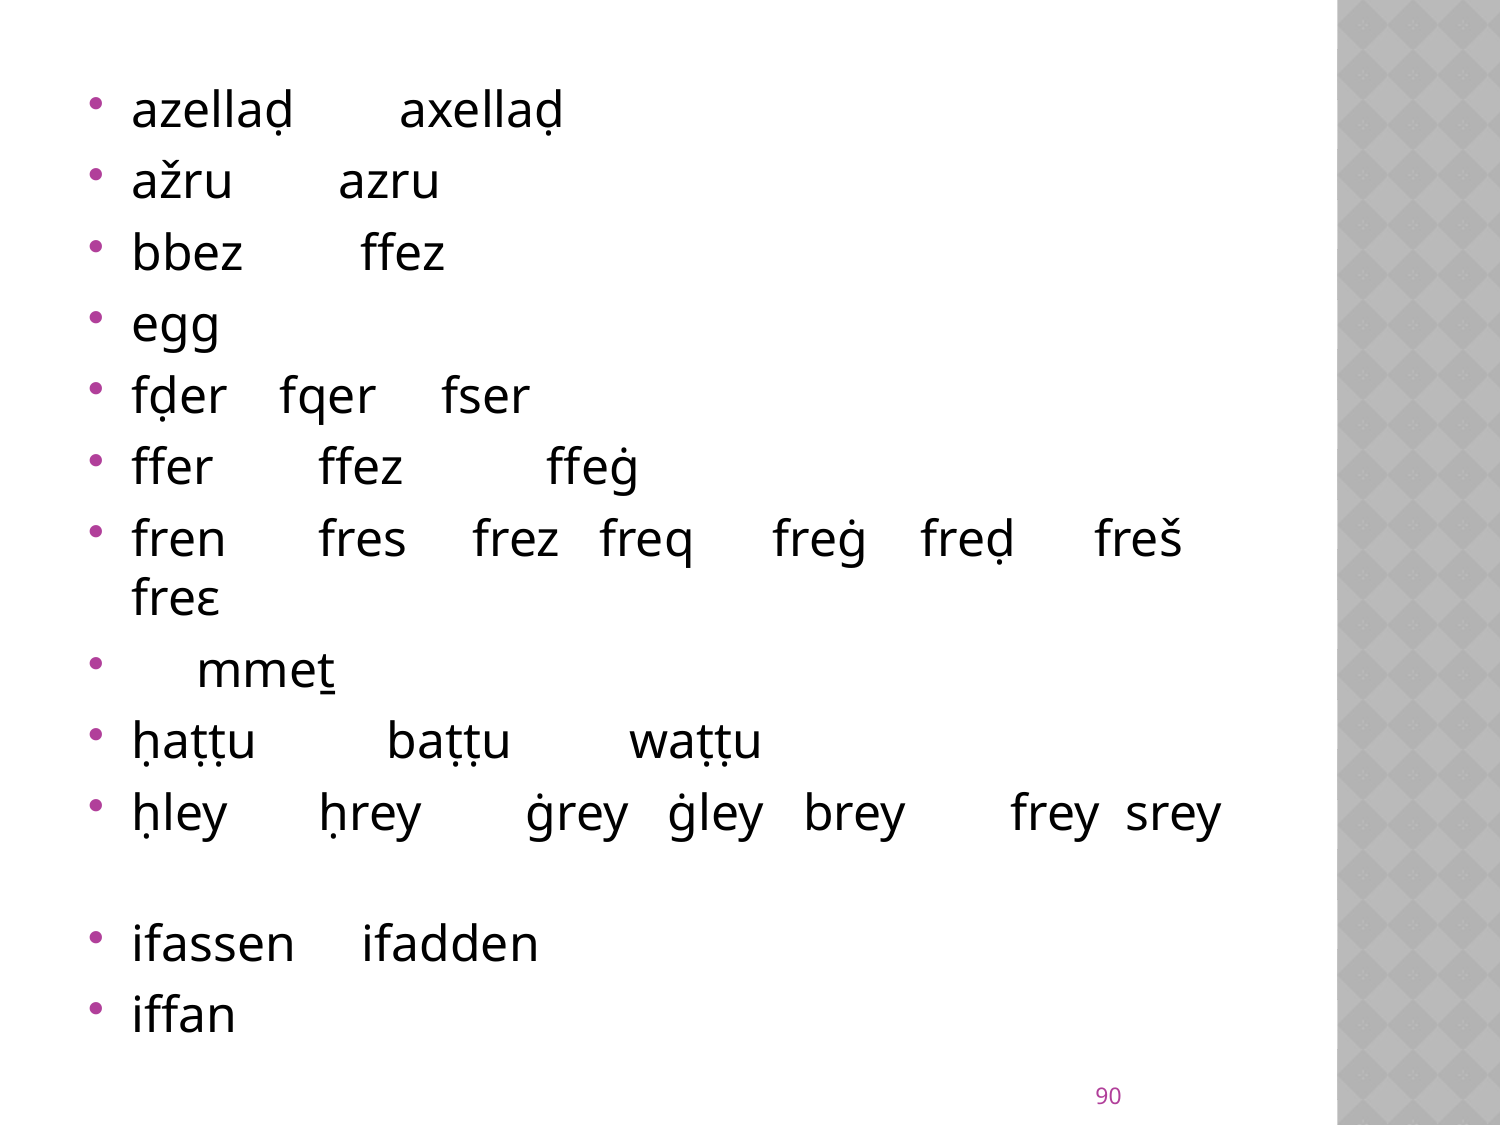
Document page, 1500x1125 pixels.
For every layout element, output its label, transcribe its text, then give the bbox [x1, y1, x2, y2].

list azellaḍ axellaḍ ažru azru bbez ffez egg fḍer fqer fser ffer ffez ffeġ fren fres frez freq freġ freḍ freš freɛ mmeṯ ḥaṭṭu baṭṭu waṭṭu ḥley ḥrey ġrey ġley brey frey srey ifassen ifadden iffan [75, 70, 1263, 1059]
slide_number 90 [1025, 1075, 1122, 1113]
